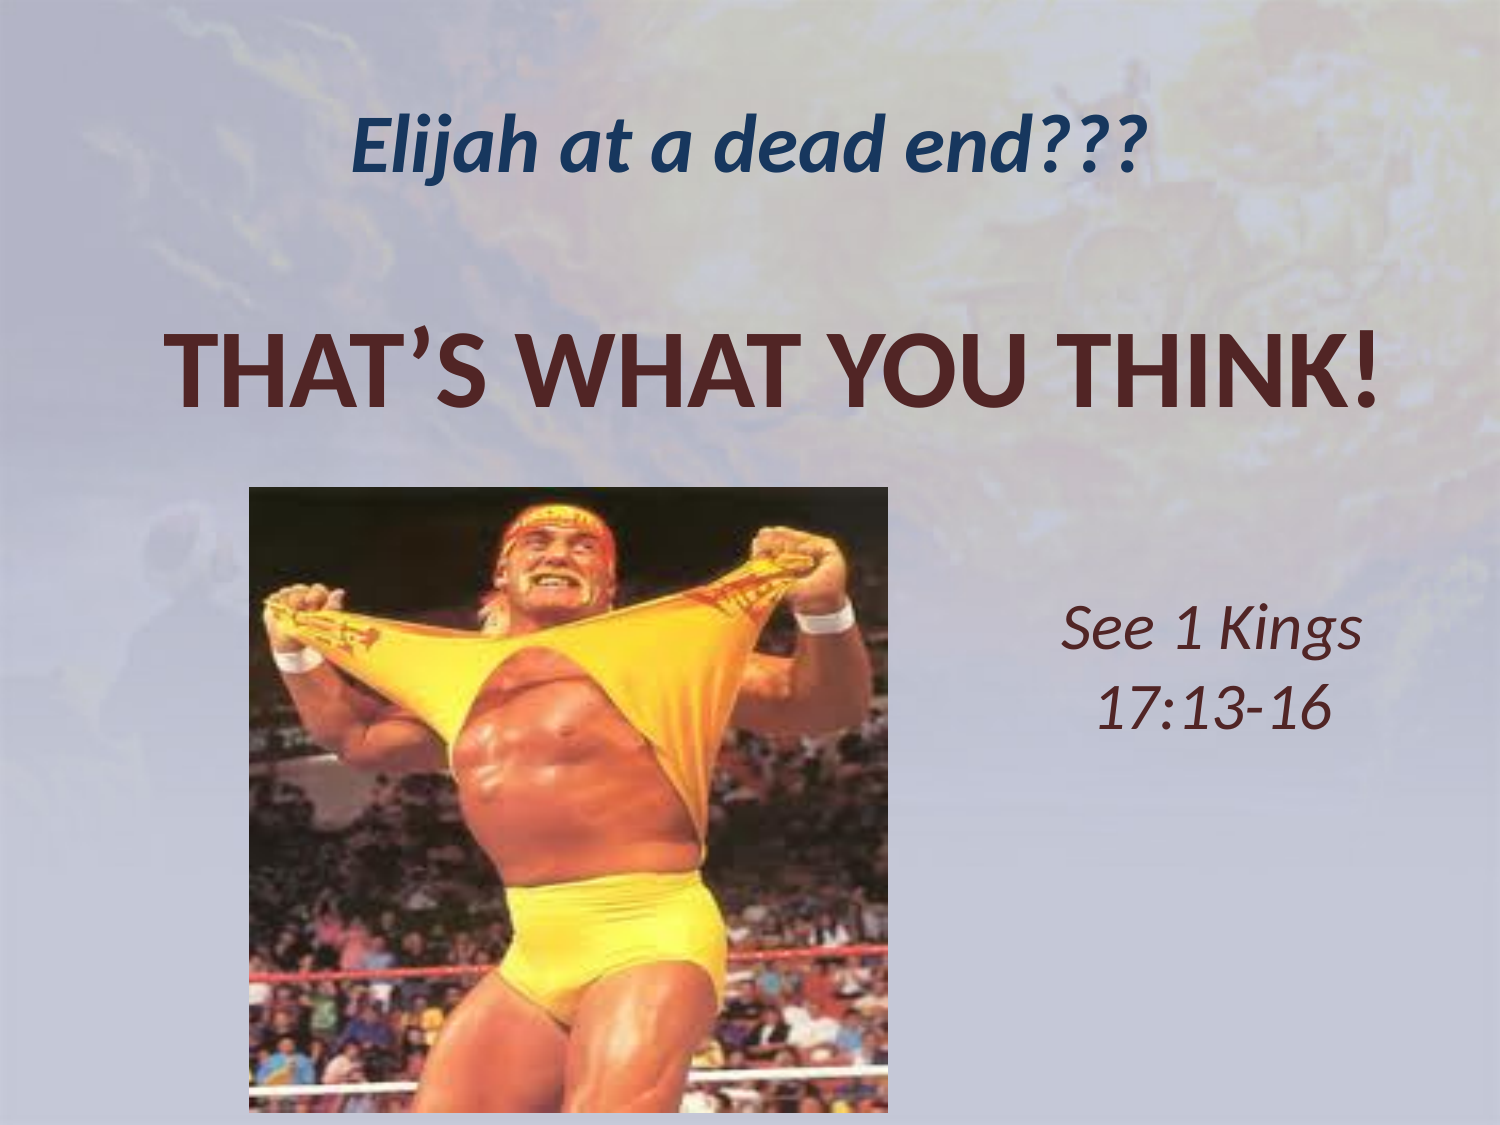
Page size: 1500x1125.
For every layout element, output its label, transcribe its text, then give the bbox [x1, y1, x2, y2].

picture [0, 0, 1500, 1125]
list THAT’S WHAT YOU THINK! [75, 287, 1475, 1125]
text_box See 1 Kings 17:13-16 [999, 575, 1425, 838]
picture [249, 487, 888, 1113]
title Elijah at a dead end??? [75, 45, 1425, 233]
